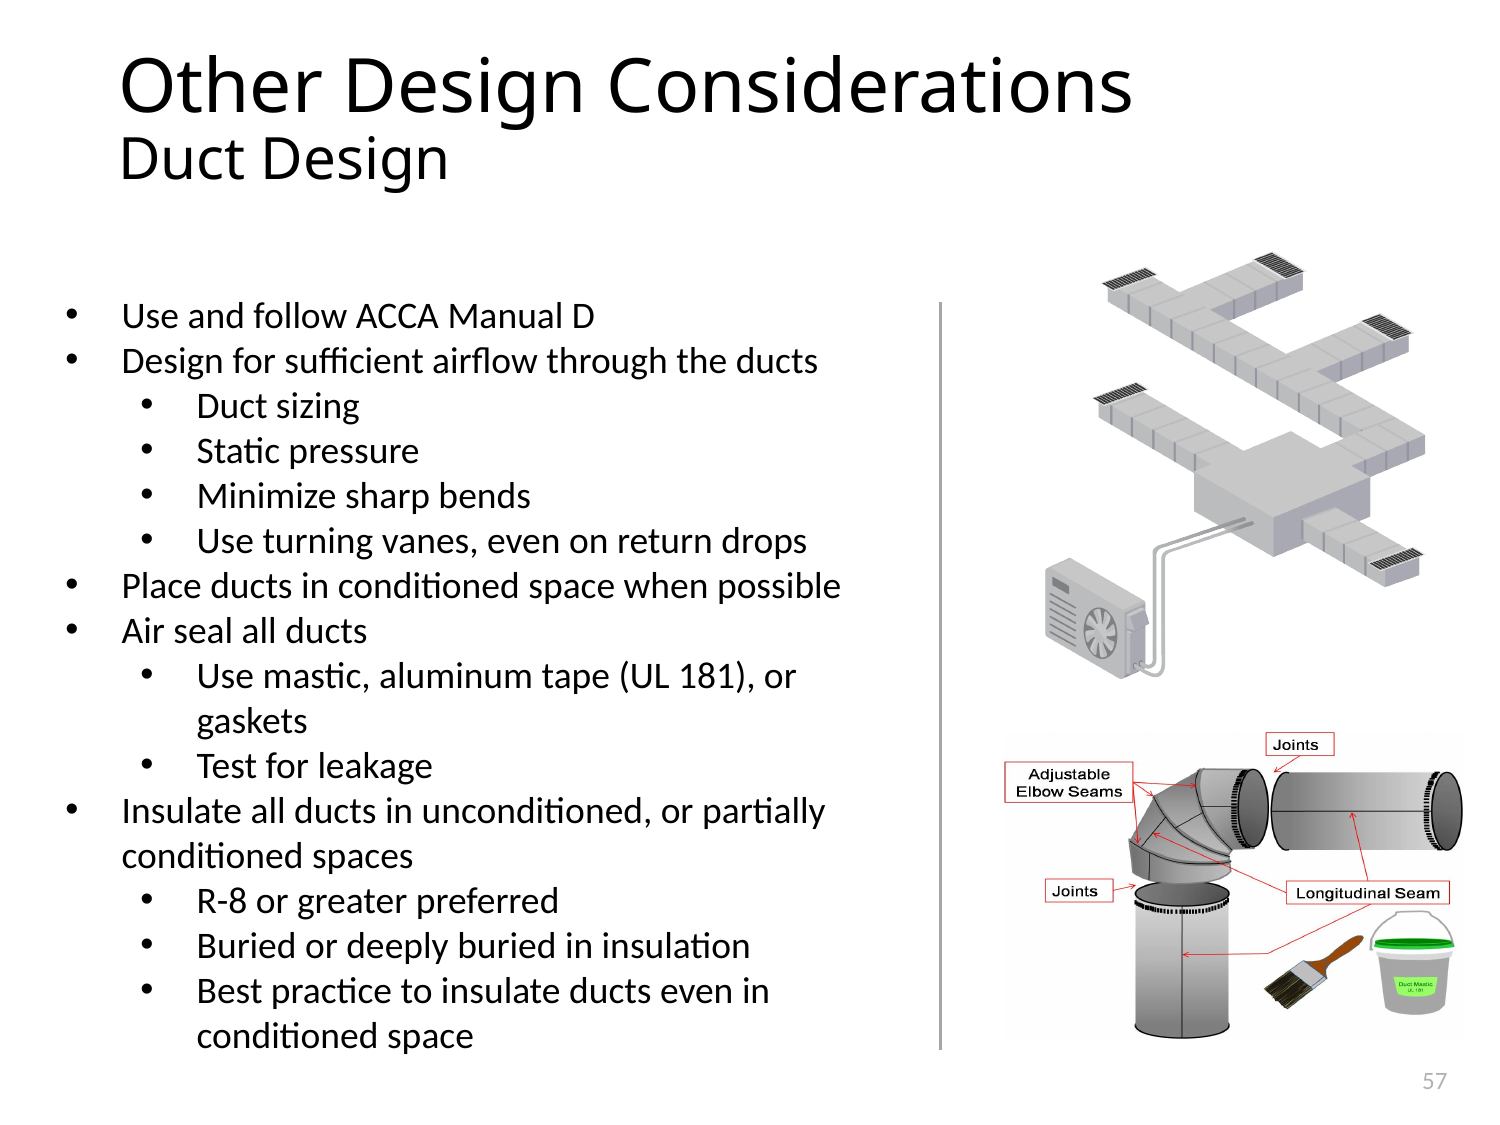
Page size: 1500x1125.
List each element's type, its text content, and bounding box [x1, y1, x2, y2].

text_box Use and follow ACCA Manual D Design for sufficient airflow through the ducts Duct sizing Static pressure Minimize sharp bends Use turning vanes, even on return drops Place ducts in conditioned space when possible Air seal all ducts Use mastic, aluminum tape (UL 181), or gaskets Test for leakage Insulate all ducts in unconditioned, or partially conditioned spaces R-8 or greater preferred Buried or deeply buried in insulation Best practice to insulate ducts even in conditioned space [50, 283, 921, 1125]
title Other Design Considerations Duct Design [103, 45, 1397, 195]
picture [1004, 731, 1463, 1039]
slide_number 57 [1125, 1050, 1463, 1110]
picture [1033, 249, 1434, 723]
